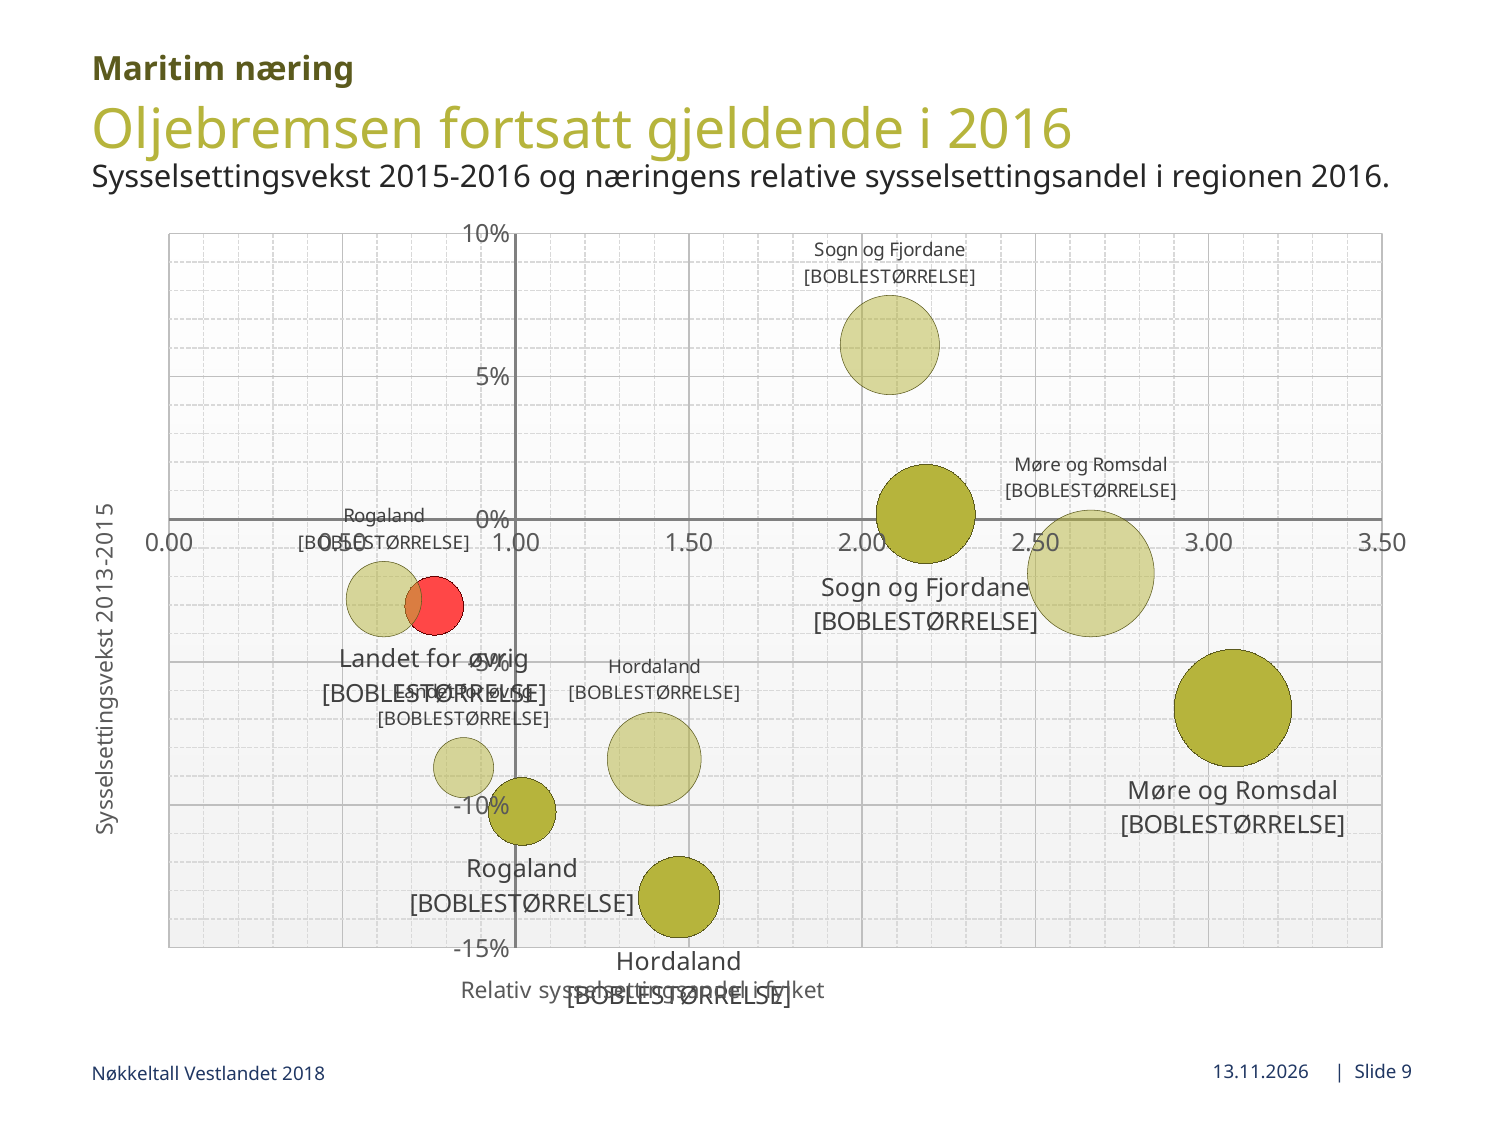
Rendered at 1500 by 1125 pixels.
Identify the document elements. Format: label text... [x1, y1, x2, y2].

list Maritim næring [76, 43, 1427, 103]
footer Nøkkeltall Vestlandet 2018 [76, 1053, 905, 1092]
slide_number | Slide 9 [1290, 1053, 1428, 1092]
chart [76, 208, 1428, 1014]
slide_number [1148, 1053, 1290, 1092]
title Oljebremsen fortsatt gjeldende i 2016 Sysselsettingsvekst 2015-2016 og næringens relative sysselsettingsandel i regionen 2016. [76, 103, 1427, 208]
